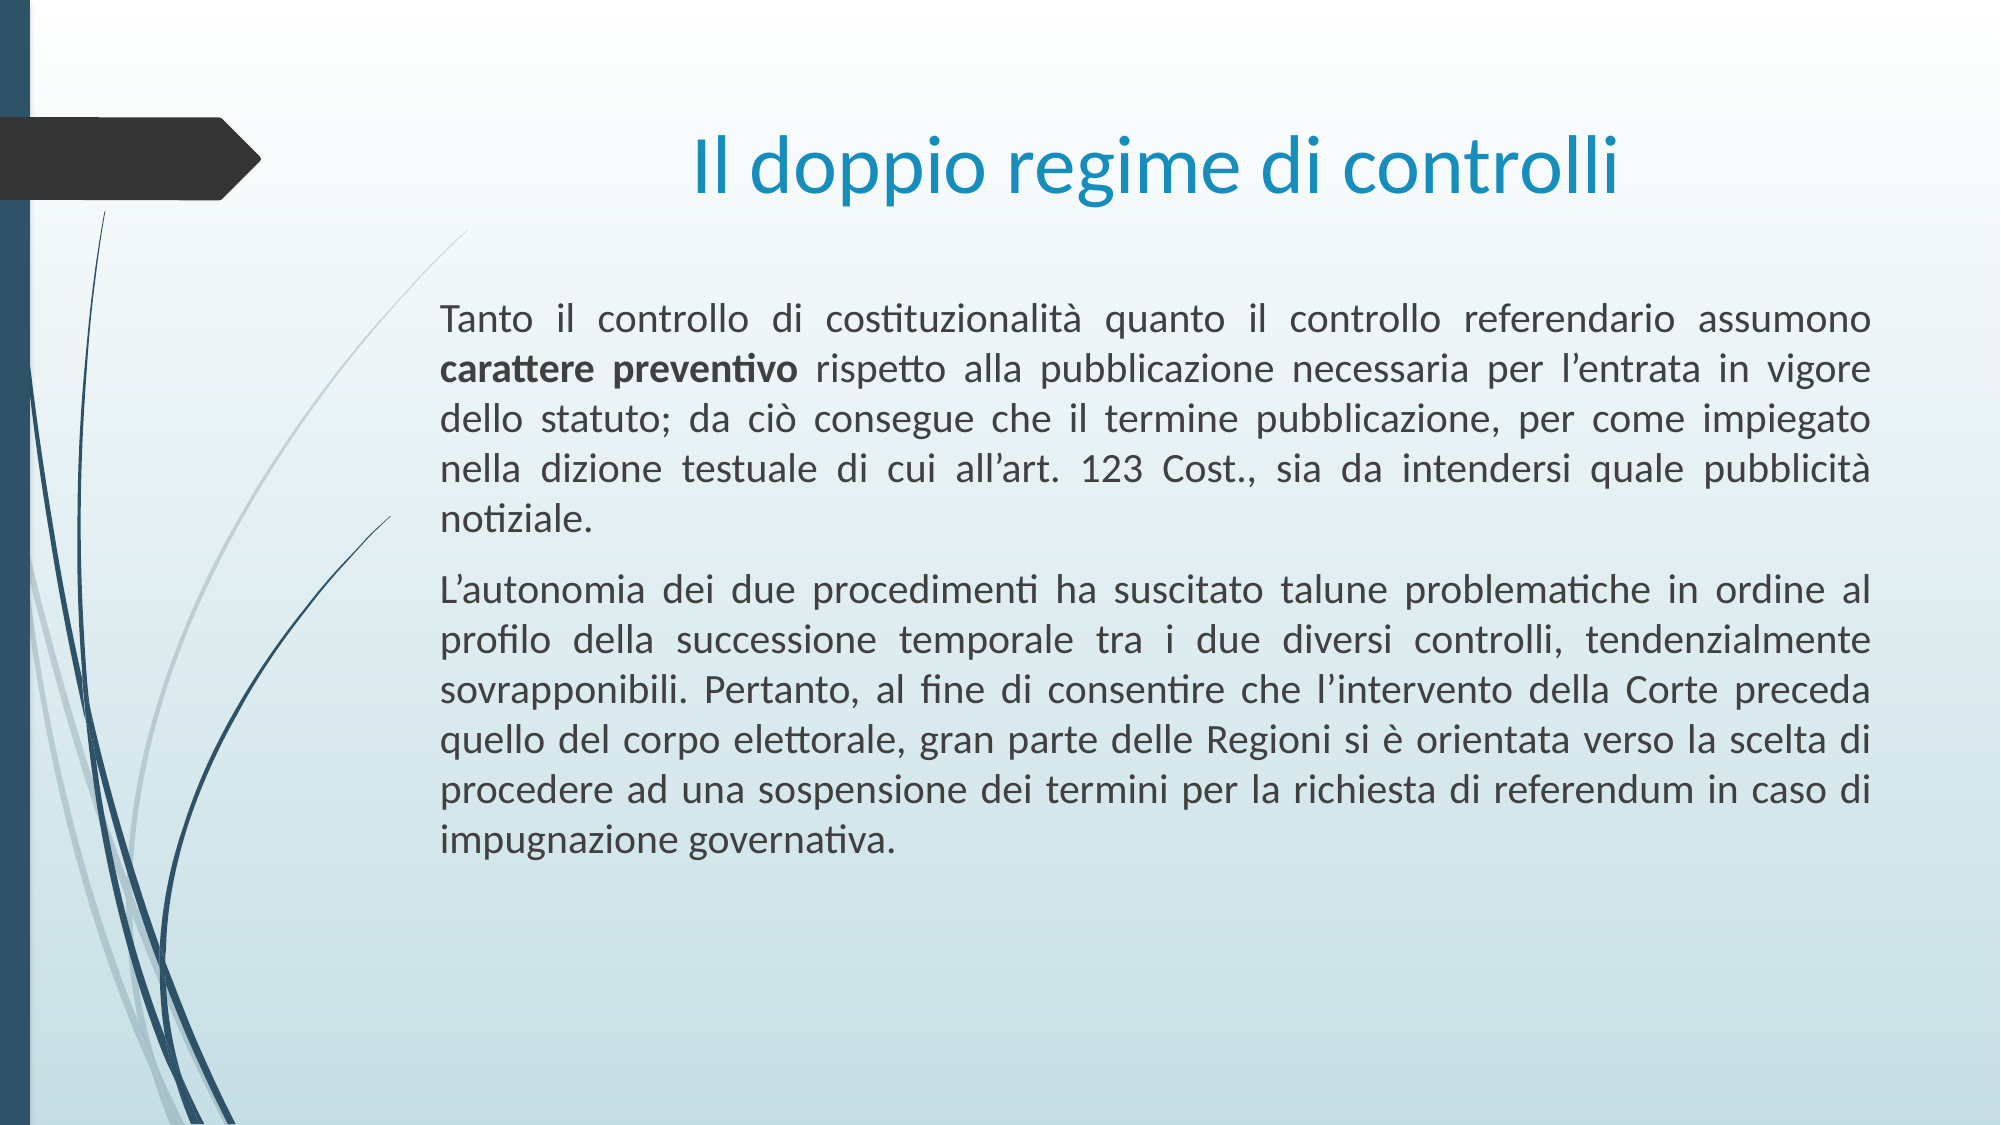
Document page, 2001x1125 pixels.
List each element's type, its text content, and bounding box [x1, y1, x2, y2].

title Il doppio regime di controlli [425, 102, 1888, 283]
list Tanto il controllo di costituzionalità quanto il controllo referendario assumono carattere preventivo rispetto alla pubblicazione necessaria per l’entrata in vigore dello statuto; da ciò consegue che il termine pubblicazione, per come impiegato nella dizione testuale di cui all’art. 123 Cost., sia da intendersi quale pubblicità notiziale. L’autonomia dei due procedimenti ha suscitato talune problematiche in ordine al profilo della successione temporale tra i due diversi controlli, tendenzialmente sovrapponibili. Pertanto, al fine di consentire che l’intervento della Corte preceda quello del corpo elettorale, gran parte delle Regioni si è orientata verso la scelta di procedere ad una sospensione dei termini per la richiesta di referendum in caso di impugnazione governativa. [424, 283, 1888, 970]
